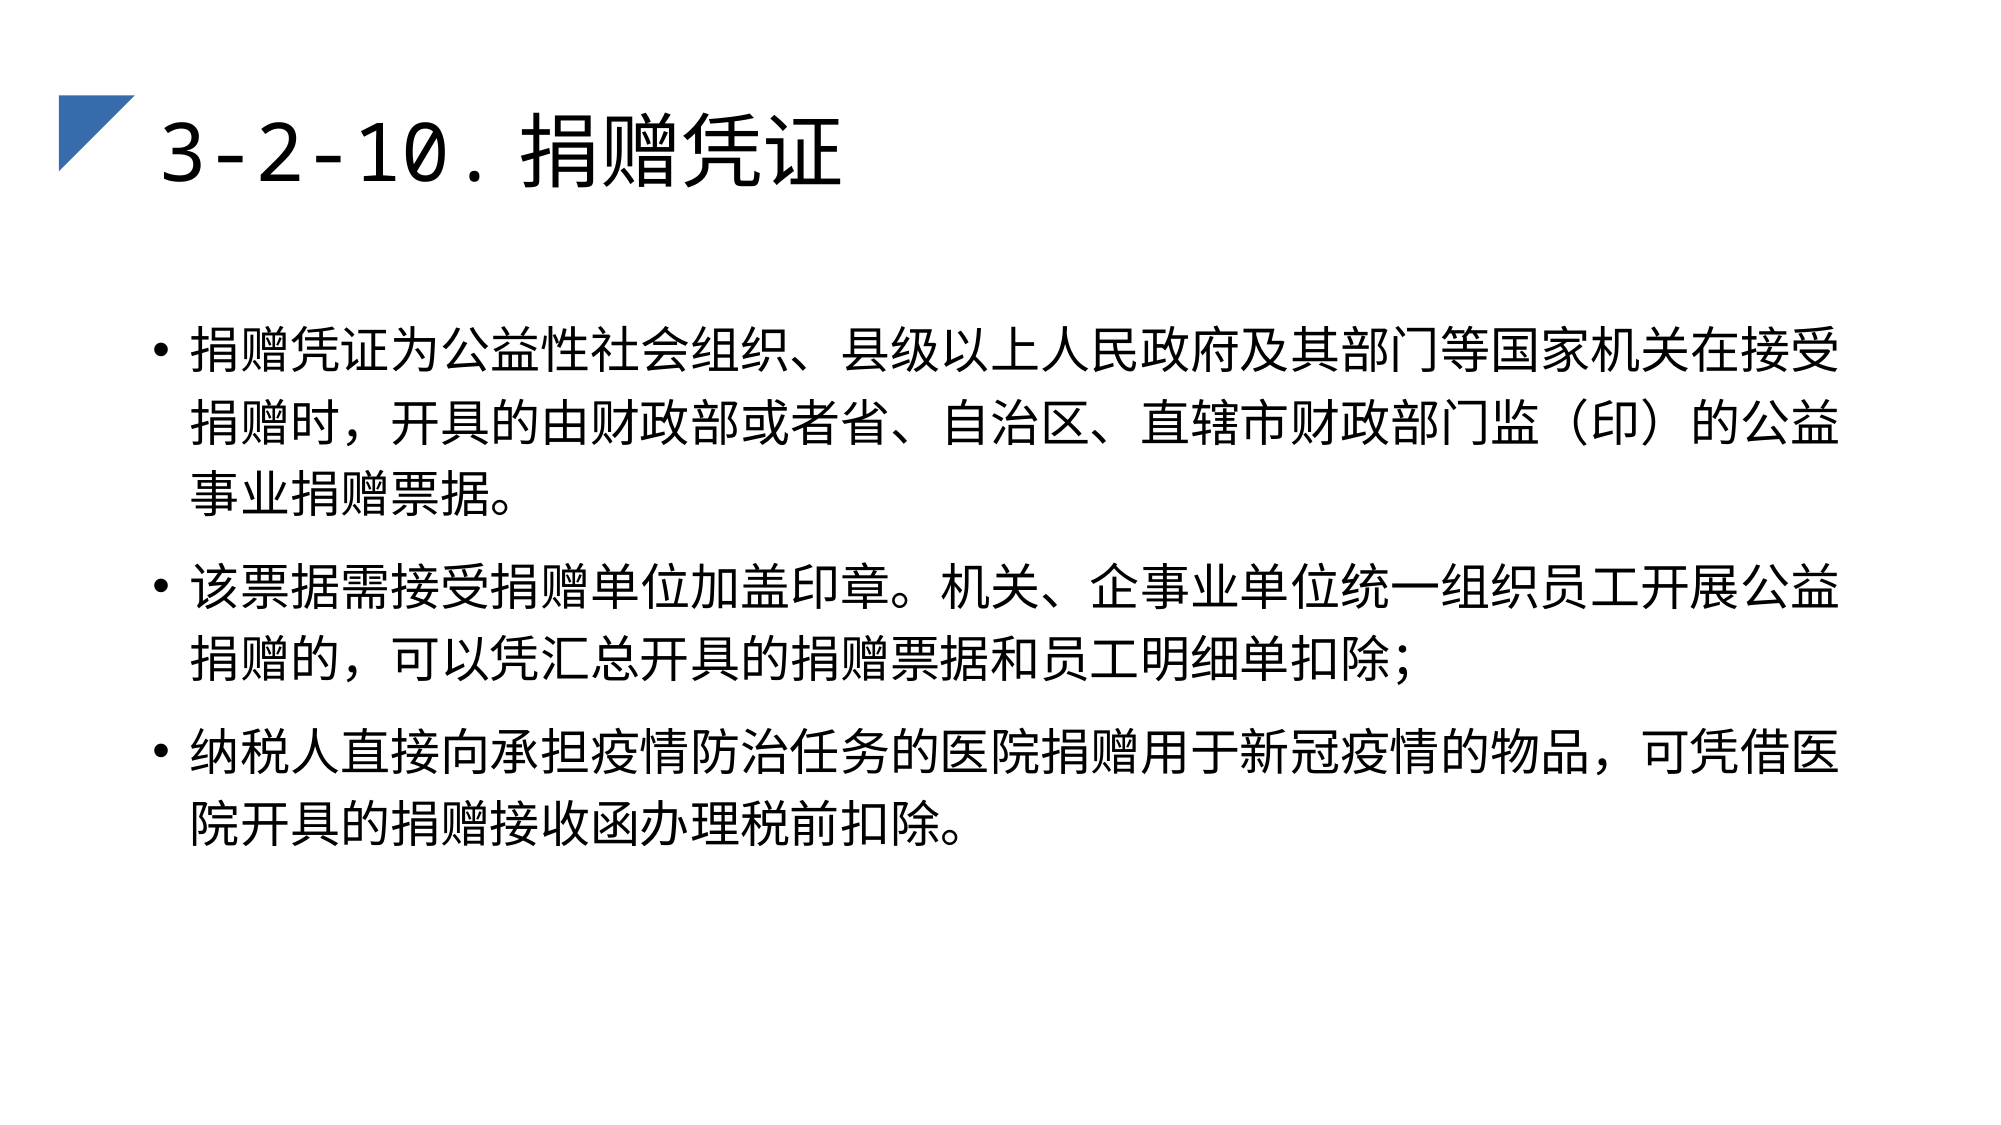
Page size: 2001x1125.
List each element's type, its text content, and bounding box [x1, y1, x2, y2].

title 3-2-10.捐赠凭证 [143, 77, 1400, 201]
list 捐赠凭证为公益性社会组织、县级以上人民政府及其部门等国家机关在接受捐赠时，开具的由财政部或者省、自治区、直辖市财政部门监（印）的公益事业捐赠票据。 该票据需接受捐赠单位加盖印章。机关、企事业单位统一组织员工开展公益捐赠的，可以凭汇总开具的捐赠票据和员工明细单扣除； 纳税人直接向承担疫情防治任务的医院捐赠用于新冠疫情的物品，可凭借医院开具的捐赠接收函办理税前扣除。 [137, 299, 1863, 1014]
